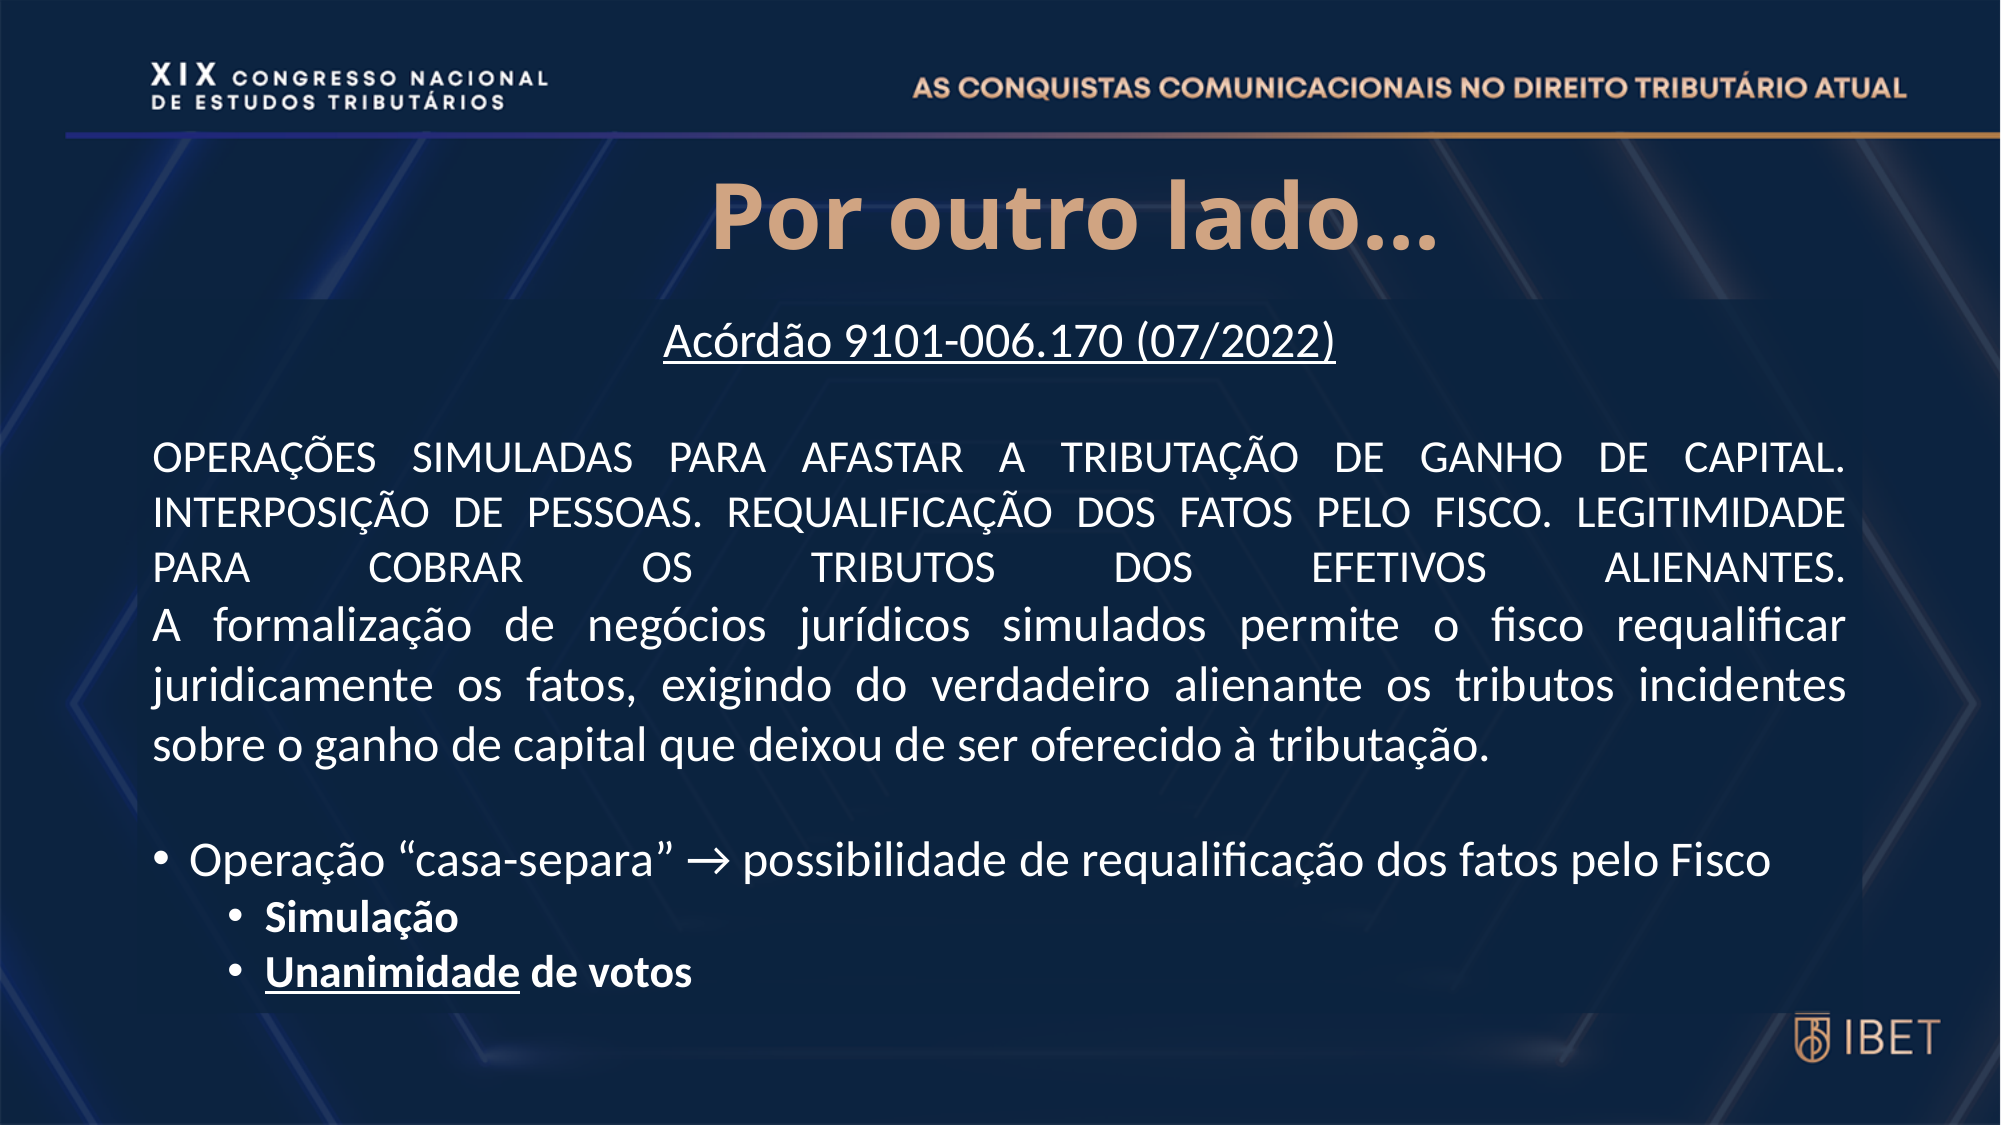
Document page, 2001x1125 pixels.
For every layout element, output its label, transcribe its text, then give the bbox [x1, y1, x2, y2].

list Acórdão 9101-006.170 (07/2022) OPERAÇÕES SIMULADAS PARA AFASTAR A TRIBUTAÇÃO DE GANHO DE CAPITAL. INTERPOSIÇÃO DE PESSOAS. REQUALIFICAÇÃO DOS FATOS PELO FISCO. LEGITIMIDADE PARA COBRAR OS TRIBUTOS DOS EFETIVOS ALIENANTES. A formalização de negócios jurídicos simulados permite o fisco requalificar juridicamente os fatos, exigindo do verdadeiro alienante os tributos incidentes sobre o ganho de capital que deixou de ser oferecido à tributação. Operação “casa-separa” → possibilidade de requalificação dos fatos pelo Fisco Simulação Unanimidade de votos [137, 299, 1863, 1014]
picture [0, 0, 2001, 1125]
title Por outro lado... [137, 111, 1863, 299]
